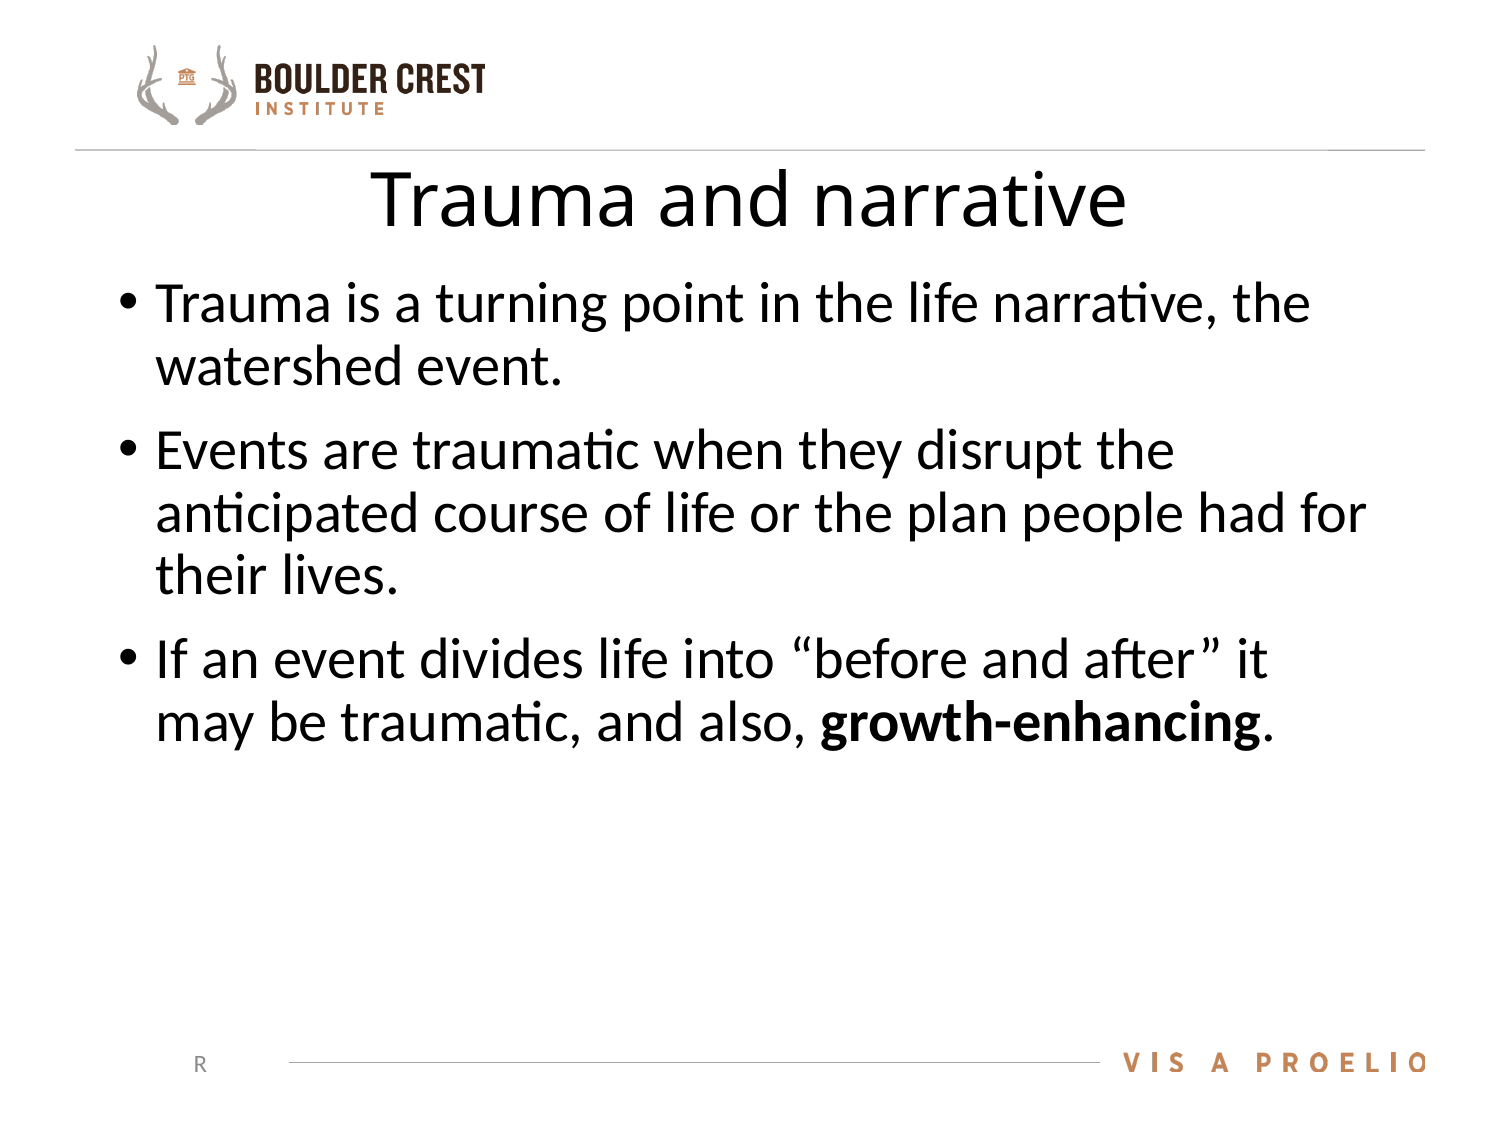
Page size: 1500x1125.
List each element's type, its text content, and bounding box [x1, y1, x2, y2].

title Trauma and narrative [103, 139, 1397, 265]
slide_number R [156, 1032, 245, 1092]
list Trauma is a turning point in the life narrative, the watershed event. Events are traumatic when they disrupt the anticipated course of life or the plan people had for their lives. If an event divides life into “before and after” it may be traumatic, and also, growth-enhancing. [103, 265, 1397, 1014]
